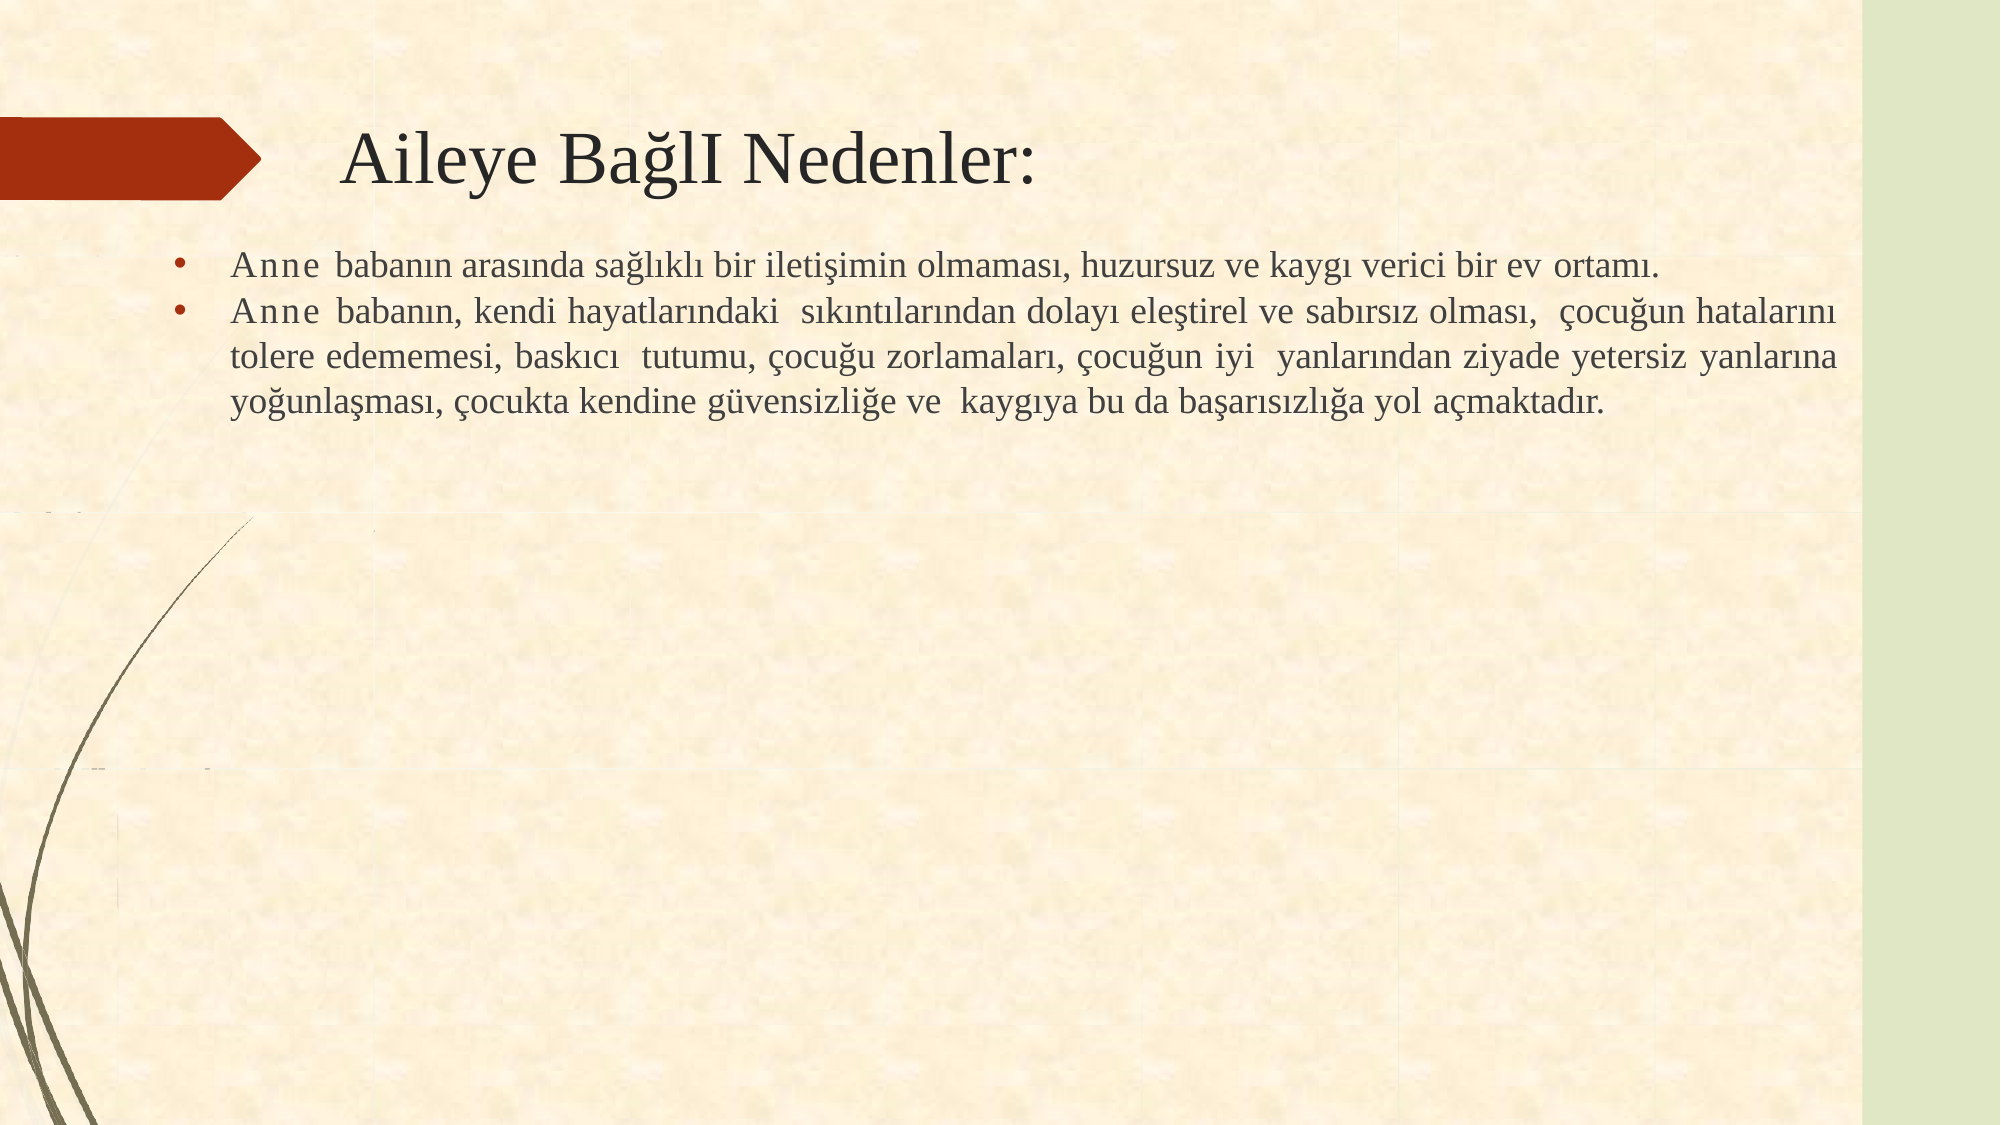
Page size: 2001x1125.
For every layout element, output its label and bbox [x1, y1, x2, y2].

text_box [0, 0, 1863, 1125]
